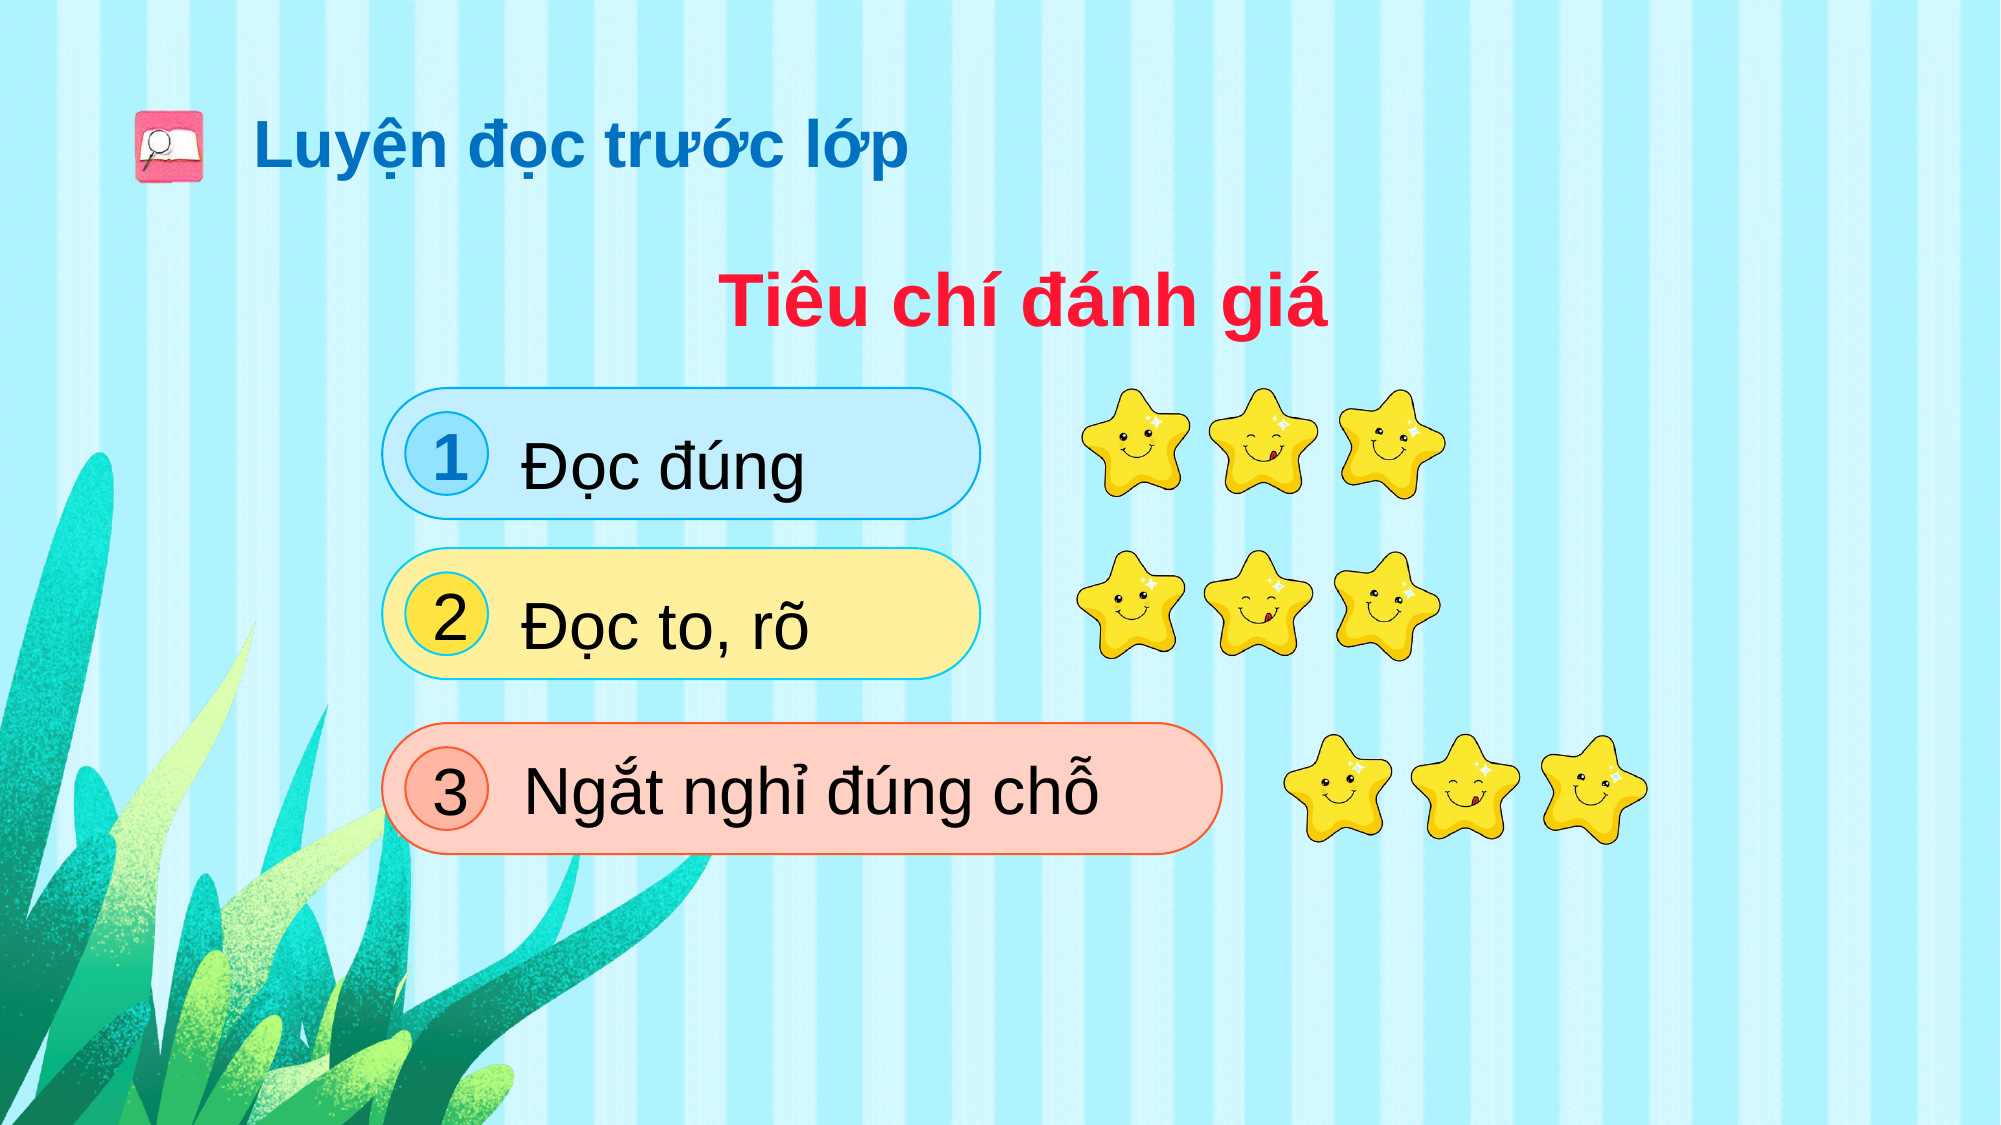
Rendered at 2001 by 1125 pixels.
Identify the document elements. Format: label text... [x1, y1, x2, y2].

text_box [747, 547, 982, 681]
text_box Đọc đúng [507, 405, 822, 510]
picture [0, 0, 2001, 1125]
text_box Tiêu chí đánh giá [703, 233, 1344, 349]
text_box Ngắt nghỉ đúng chỗ [747, 740, 1116, 836]
text_box 1 [414, 411, 479, 426]
text_box [747, 722, 1223, 856]
text_box [387, 386, 982, 521]
text_box Đọc to, rõ [747, 565, 826, 670]
picture [126, 103, 211, 188]
text_box Luyện đọc trước lớp [0, 93, 1222, 189]
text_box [0, 426, 747, 1125]
